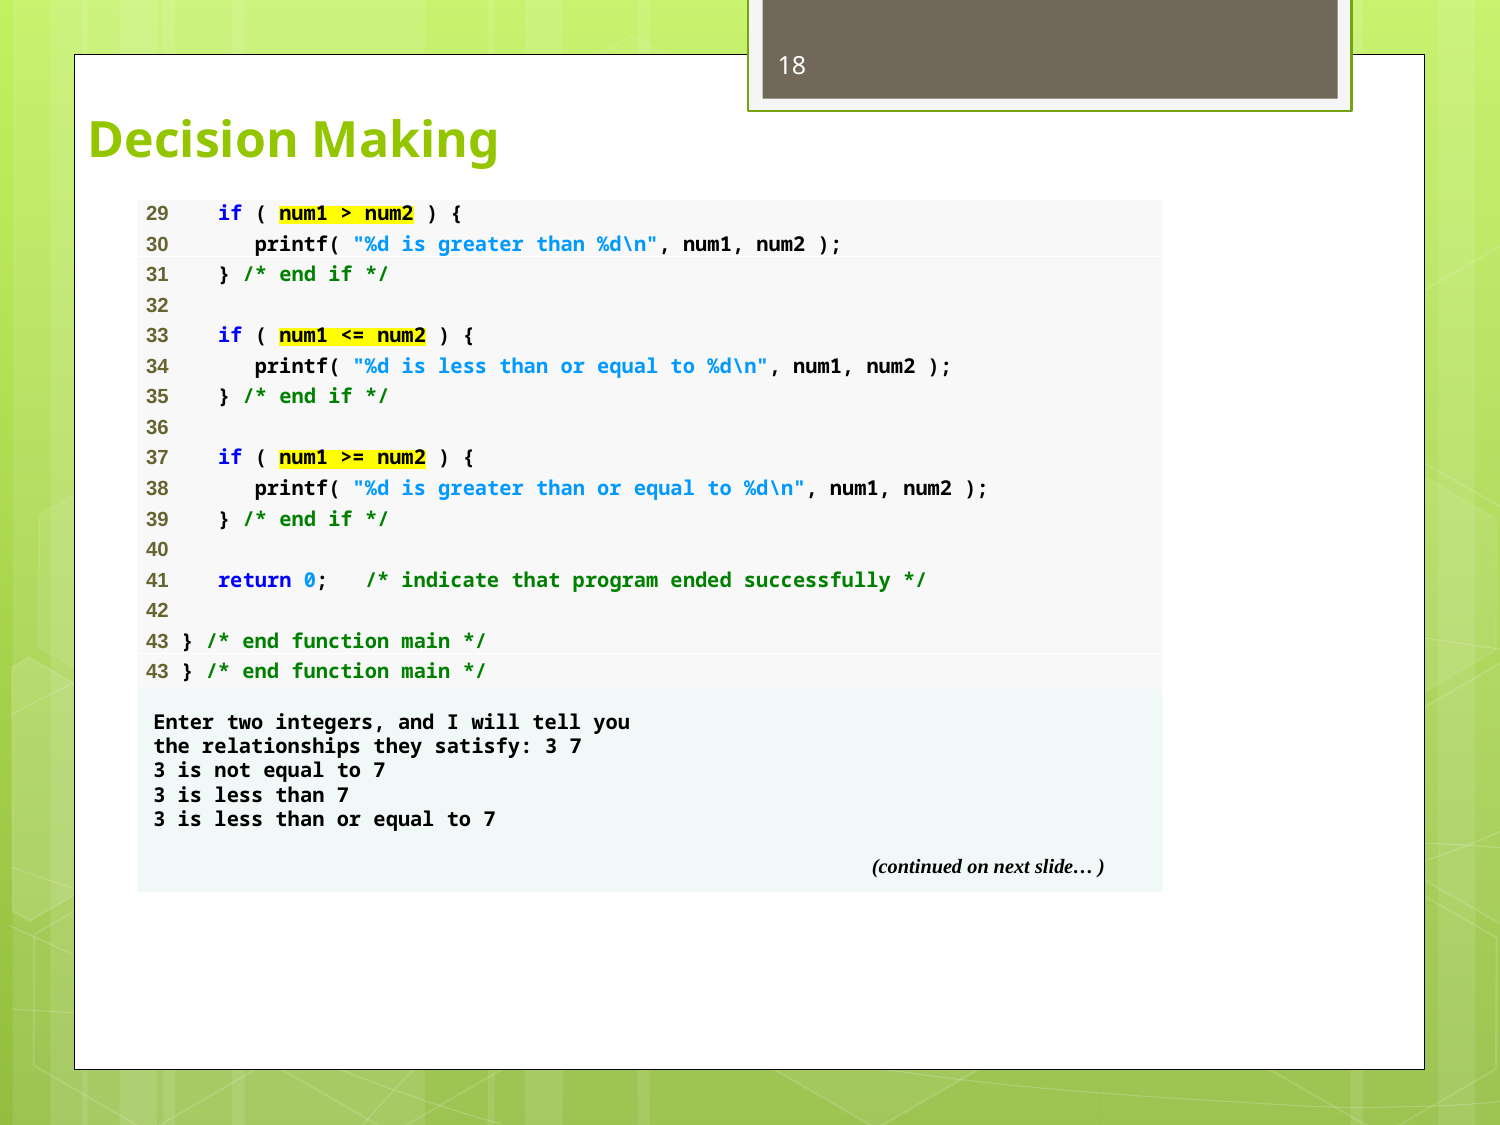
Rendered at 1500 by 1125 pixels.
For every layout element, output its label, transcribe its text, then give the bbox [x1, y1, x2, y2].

footer [849, 1037, 1425, 1098]
title Decision Making [72, 62, 1225, 175]
slide_number 18 [762, 36, 982, 97]
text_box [137, 199, 1163, 920]
